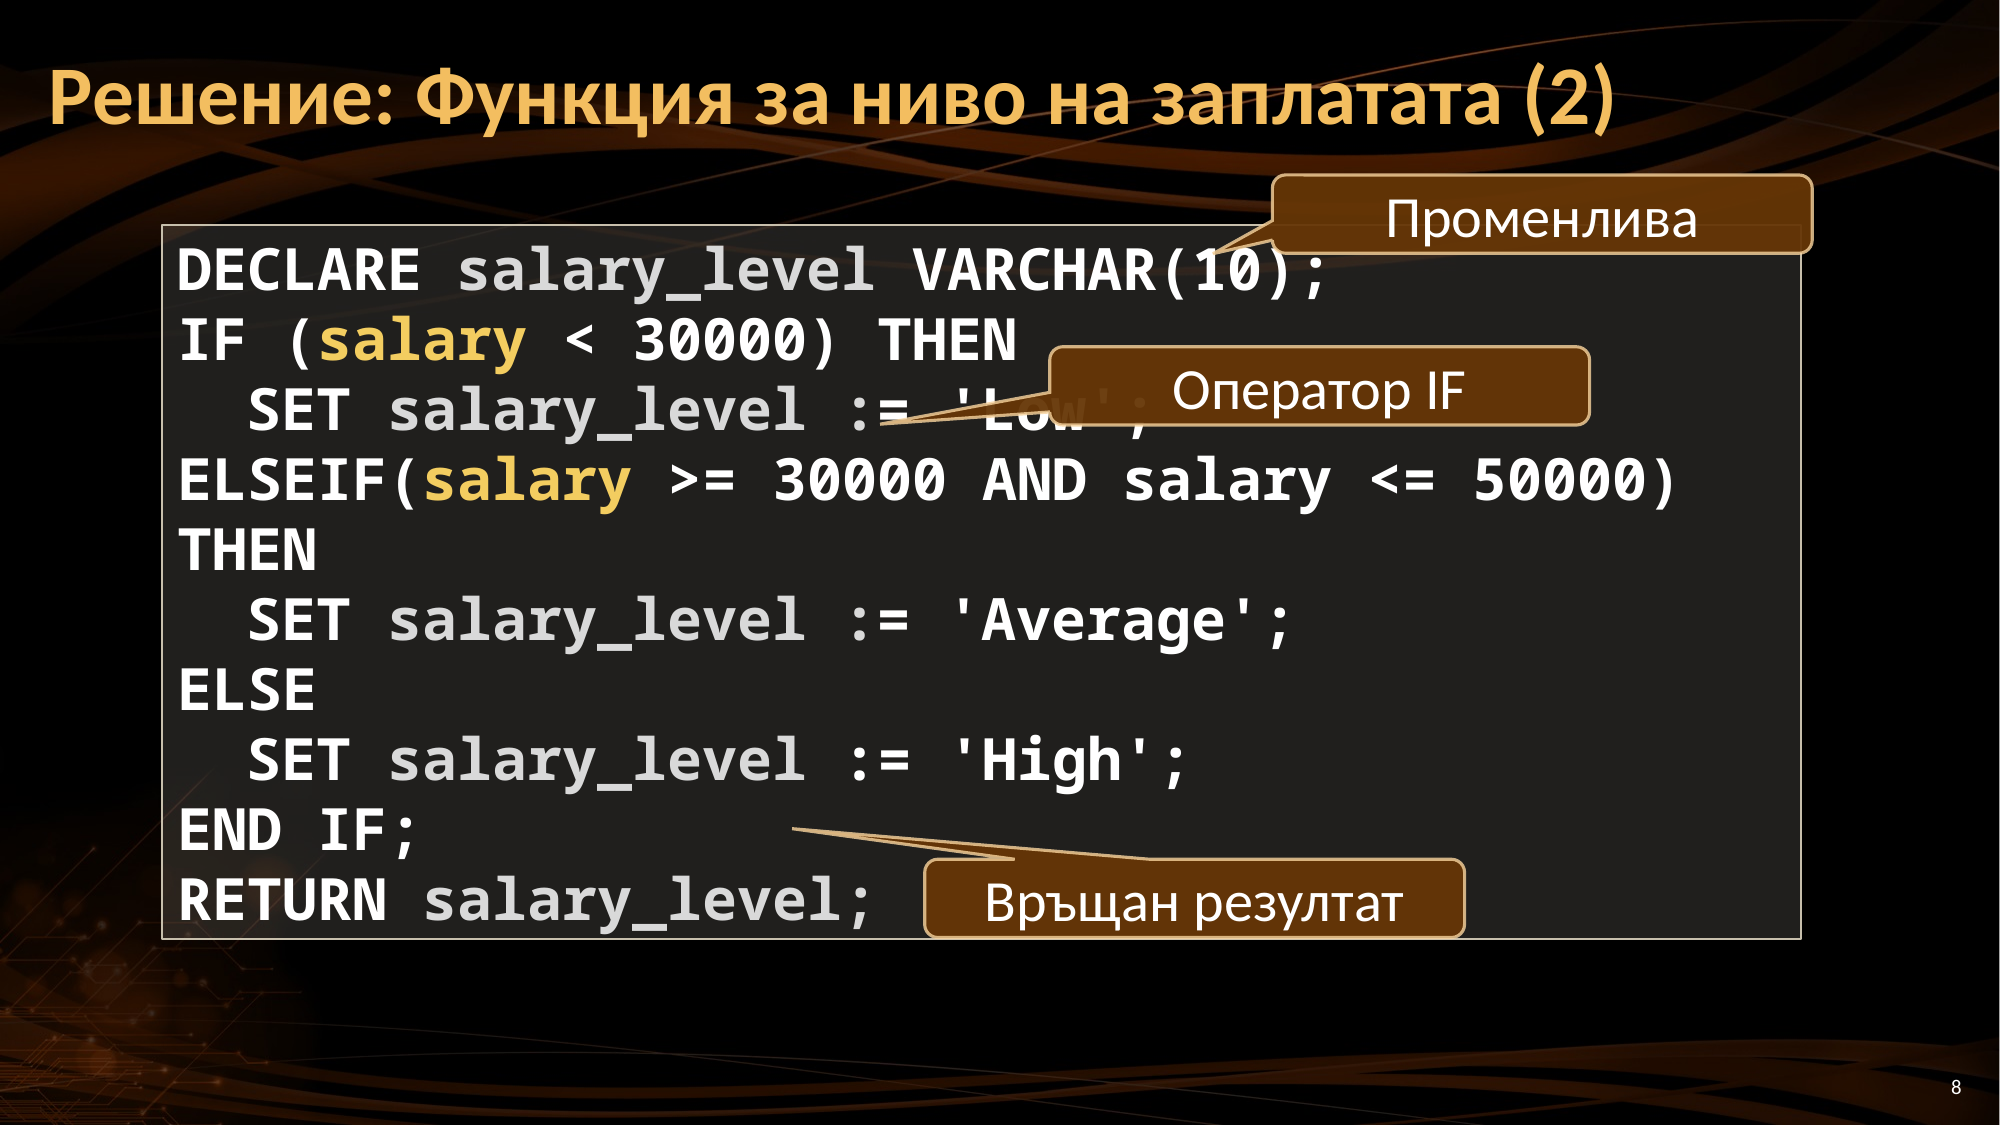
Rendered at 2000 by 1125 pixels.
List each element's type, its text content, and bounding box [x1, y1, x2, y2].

text_box DECLARE salary_level VARCHAR(10); IF (salary < 30000) THEN SET salary_level := 'Low'; ELSEIF(salary >= 30000 AND salary <= 50000) THEN SET salary_level := 'Average'; ELSE SET salary_level := 'High'; END IF; RETURN salary_level; [162, 224, 1802, 940]
title Решение: Функция за ниво на заплатата (2) [30, 6, 1968, 189]
text_box Оператор IF [879, 345, 1591, 427]
picture [0, 0, 2000, 1125]
text_box Променлива [1212, 173, 1814, 255]
text_box Връщан резултат [791, 827, 1466, 939]
slide_number 8 [1897, 1070, 1968, 1103]
